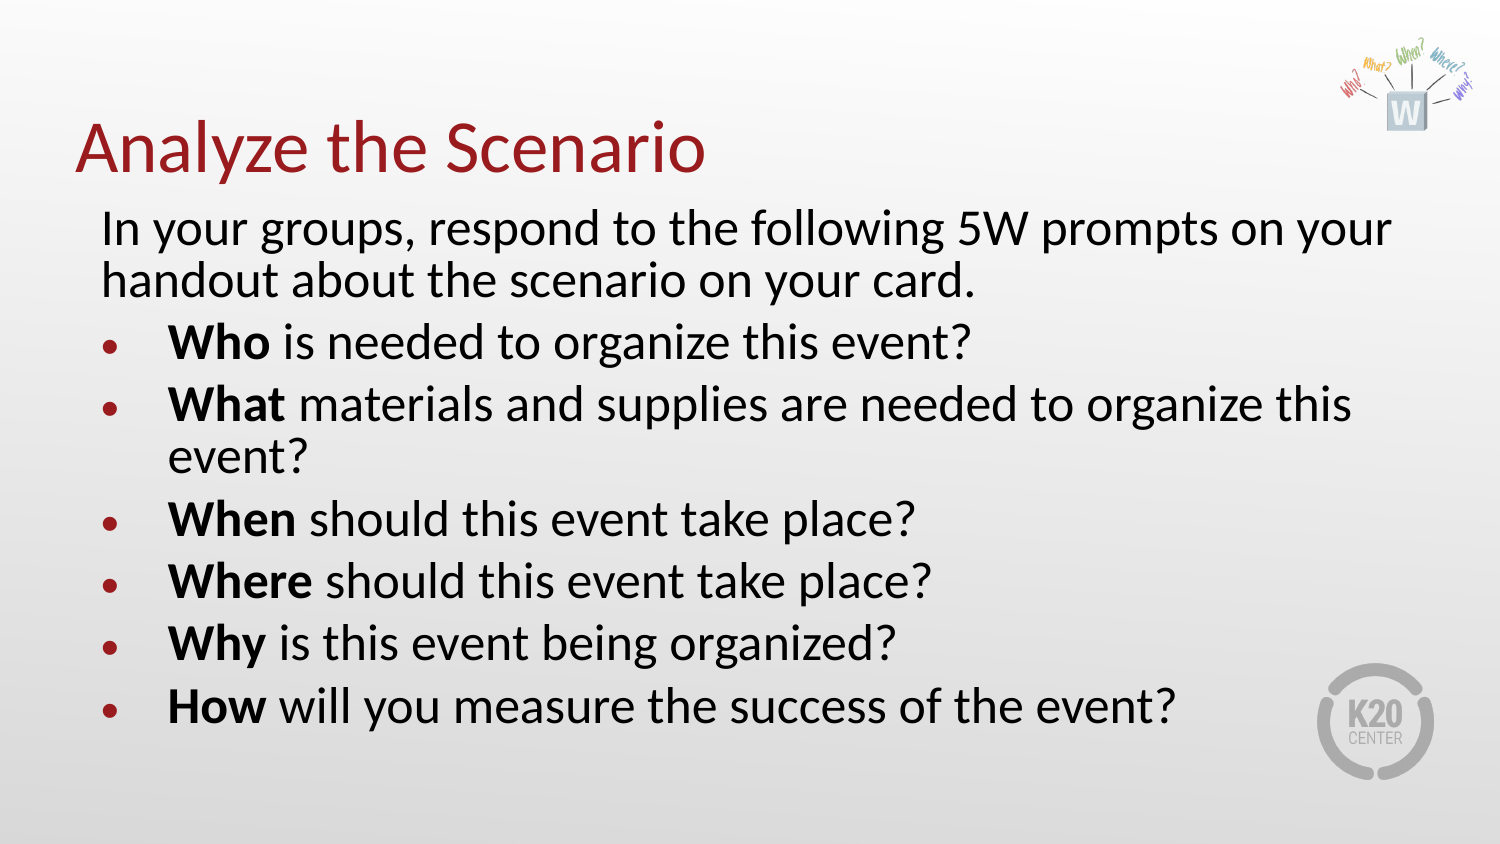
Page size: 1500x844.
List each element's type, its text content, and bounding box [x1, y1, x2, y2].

picture [1300, 646, 1451, 797]
title Analyze the Scenario [75, 50, 1425, 191]
list In your groups, respond to the following 5W prompts on your handout about the scenario on your card. Who is needed to organize this event? What materials and supplies are needed to organize this event? When should this event take place? Where should this event take place? Why is this event being organized? How will you measure the success of the event? [75, 191, 1425, 755]
picture [1338, 12, 1480, 154]
